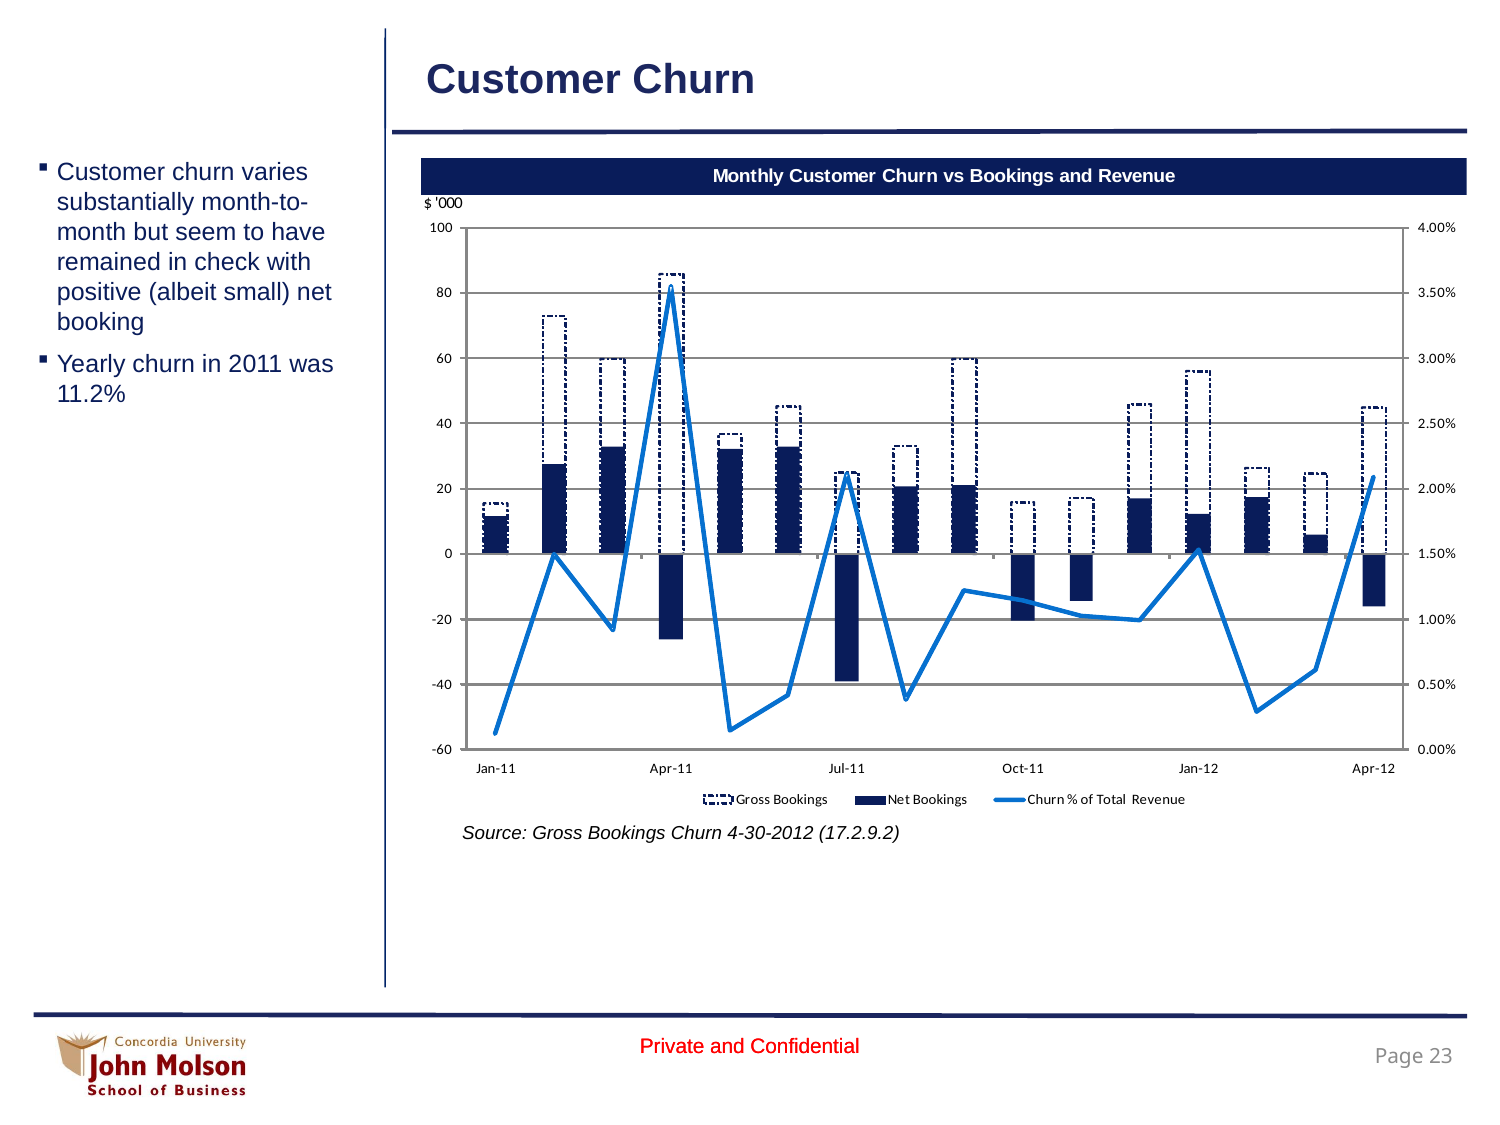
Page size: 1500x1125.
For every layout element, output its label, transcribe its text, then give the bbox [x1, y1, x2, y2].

title Customer Churn [412, 45, 1425, 125]
picture [55, 1030, 250, 1100]
picture [419, 156, 1468, 813]
text_box Source: Gross Bookings Churn 4-30-2012 (17.2.9.2) [448, 822, 949, 850]
list Customer churn varies substantially month-to-month but seem to have remained in check with positive (albeit small) net booking Yearly churn in 2011 was 11.2% [24, 149, 362, 956]
